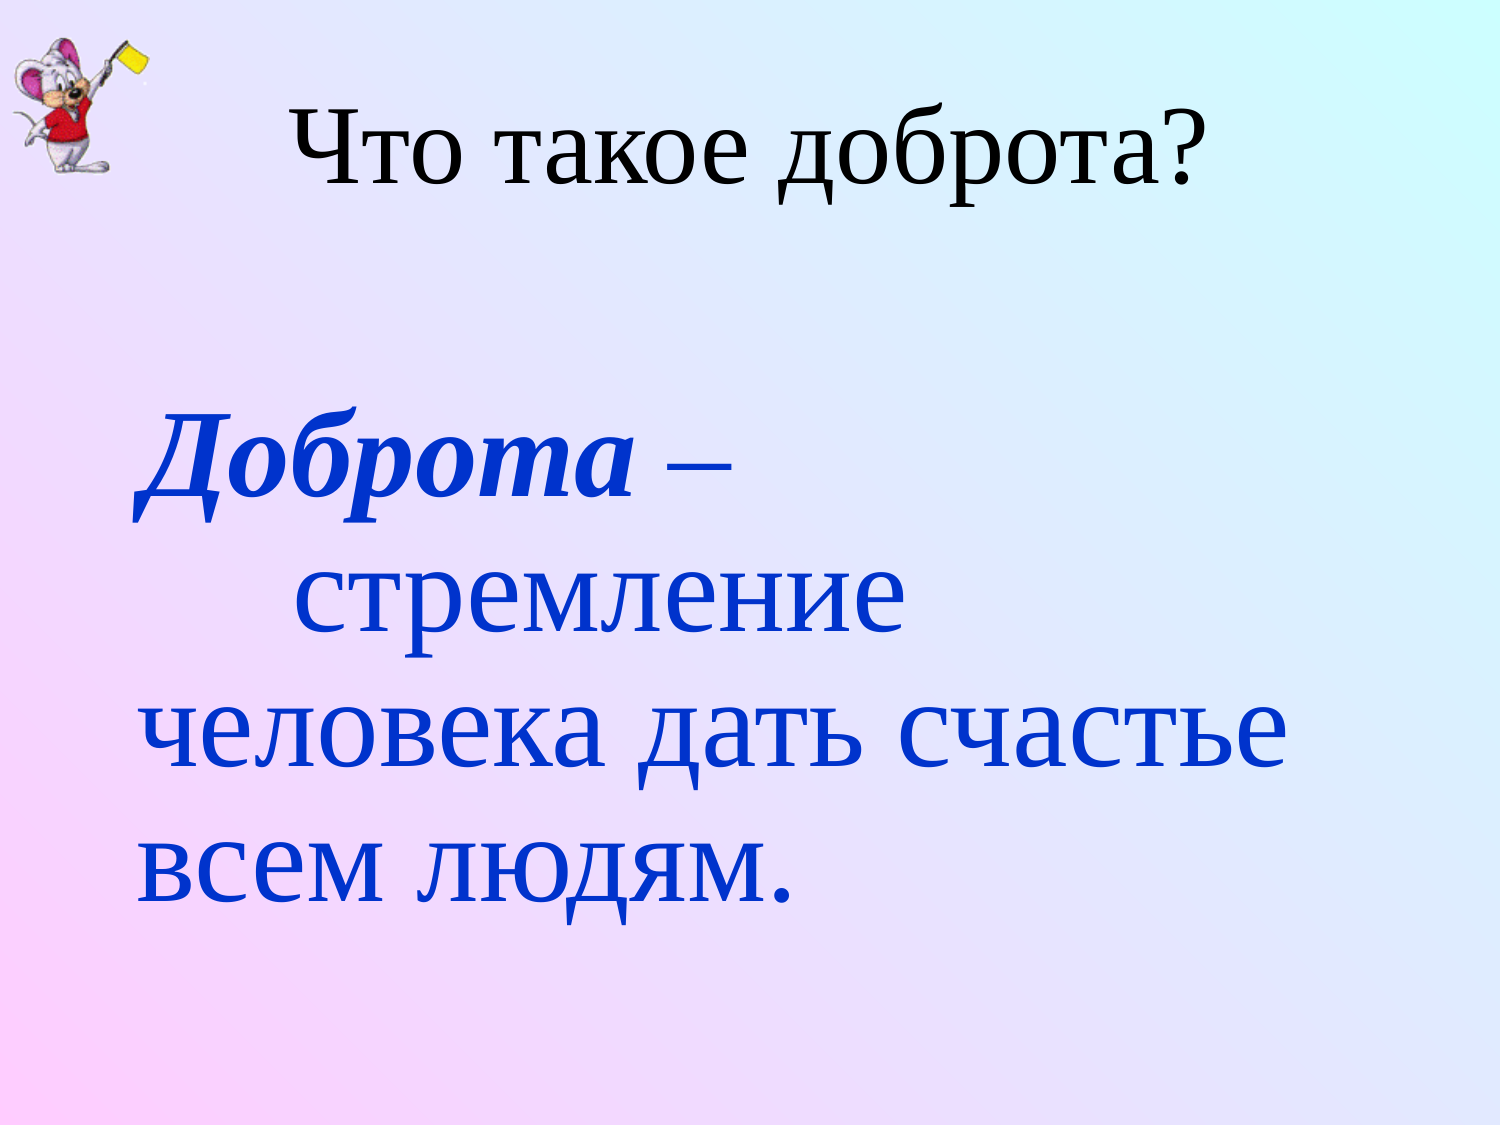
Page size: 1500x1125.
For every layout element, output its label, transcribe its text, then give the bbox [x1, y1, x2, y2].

title Что такое доброта? [74, 44, 1426, 233]
list Доброта – стремление человека дать счастье всем людям. [64, 243, 1416, 987]
picture [0, 30, 151, 178]
